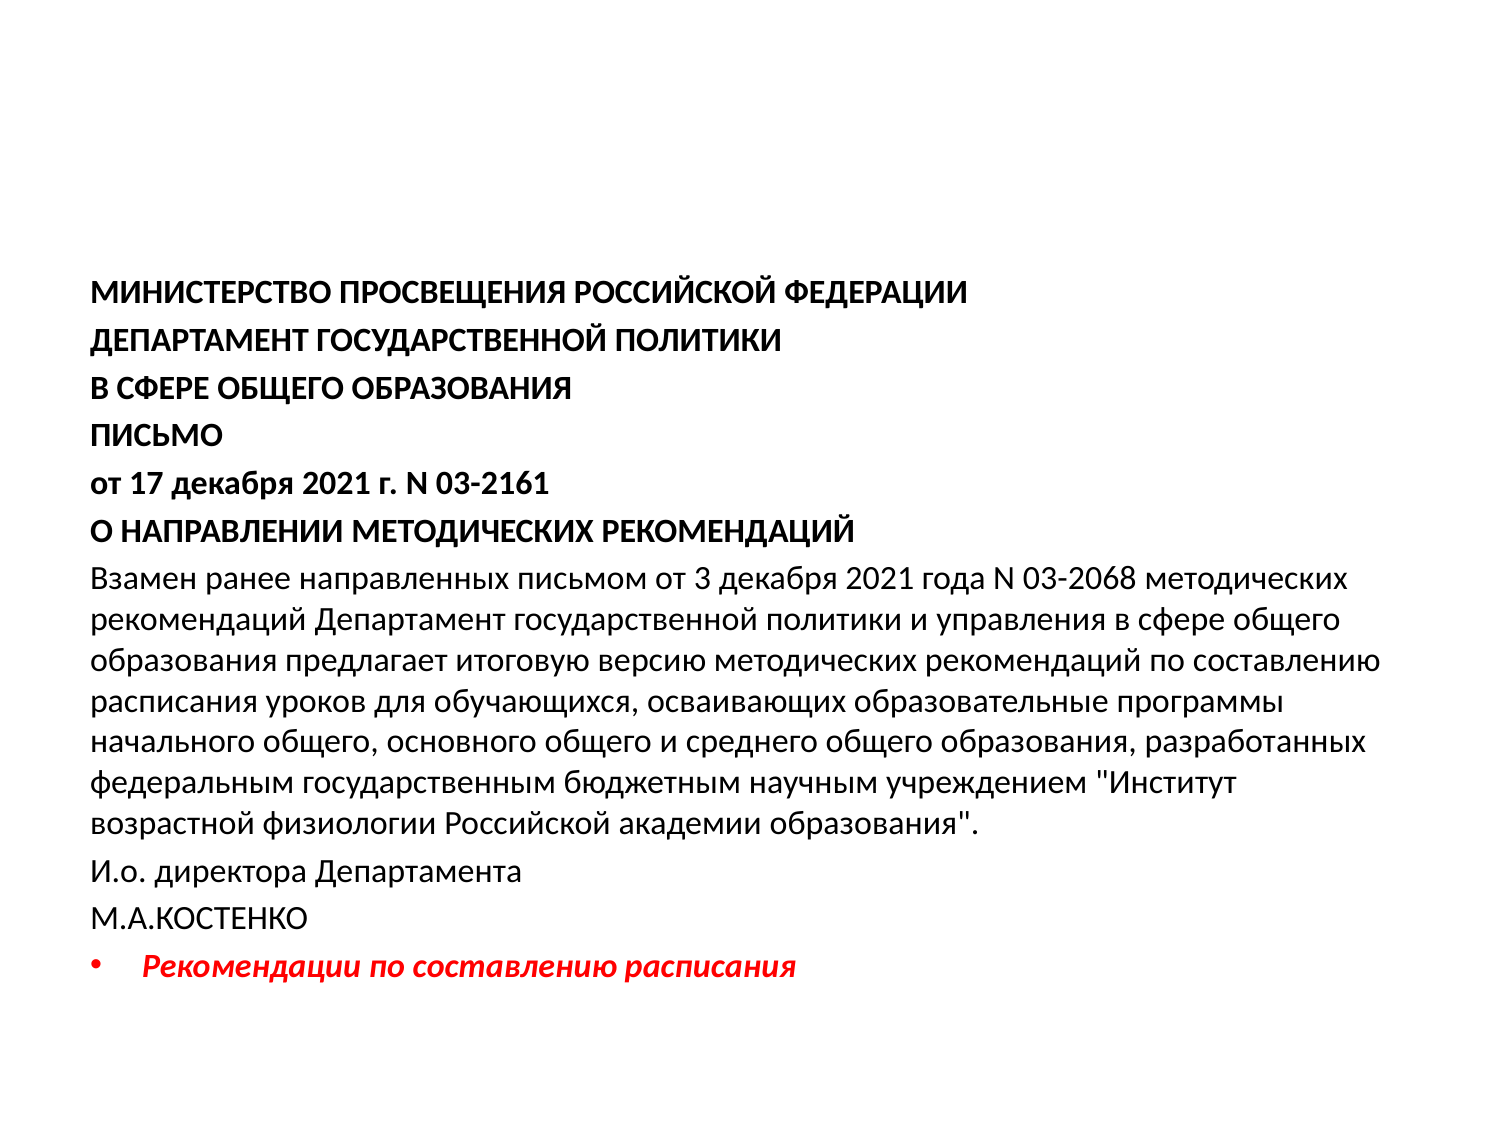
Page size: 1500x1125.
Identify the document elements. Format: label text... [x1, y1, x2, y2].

list МИНИСТЕРСТВО ПРОСВЕЩЕНИЯ РОССИЙСКОЙ ФЕДЕРАЦИИ ДЕПАРТАМЕНТ ГОСУДАРСТВЕННОЙ ПОЛИТИКИ В СФЕРЕ ОБЩЕГО ОБРАЗОВАНИЯ ПИСЬМО от 17 декабря 2021 г. N 03-2161 О НАПРАВЛЕНИИ МЕТОДИЧЕСКИХ РЕКОМЕНДАЦИЙ Взамен ранее направленных письмом от 3 декабря 2021 года N 03-2068 методических рекомендаций Департамент государственной политики и управления в сфере общего образования предлагает итоговую версию методических рекомендаций по составлению расписания уроков для обучающихся, осваивающих образовательные программы начального общего, основного общего и среднего общего образования, разработанных федеральным государственным бюджетным научным учреждением "Институт возрастной физиологии Российской академии образования". И.о. директора Департамента М.А.КОСТЕНКО Рекомендации по составлению расписания [75, 262, 1425, 1005]
